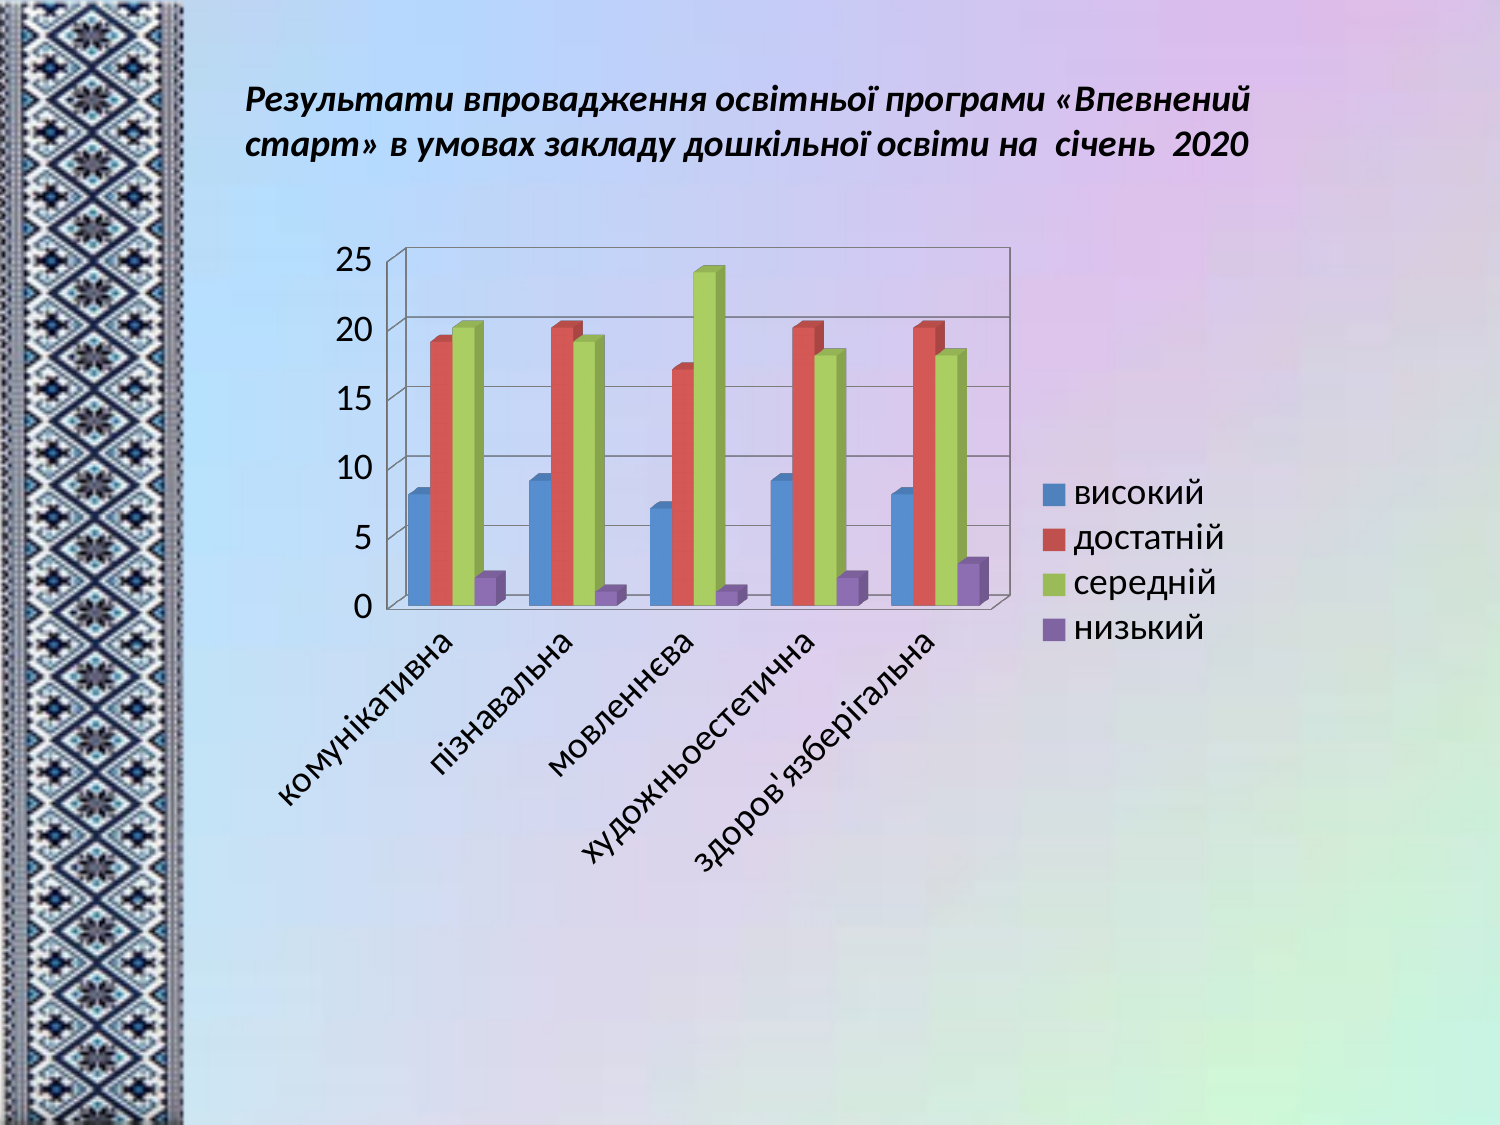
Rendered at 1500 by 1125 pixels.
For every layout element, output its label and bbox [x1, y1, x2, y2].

picture [0, 0, 1500, 1125]
chart [249, 228, 1251, 897]
